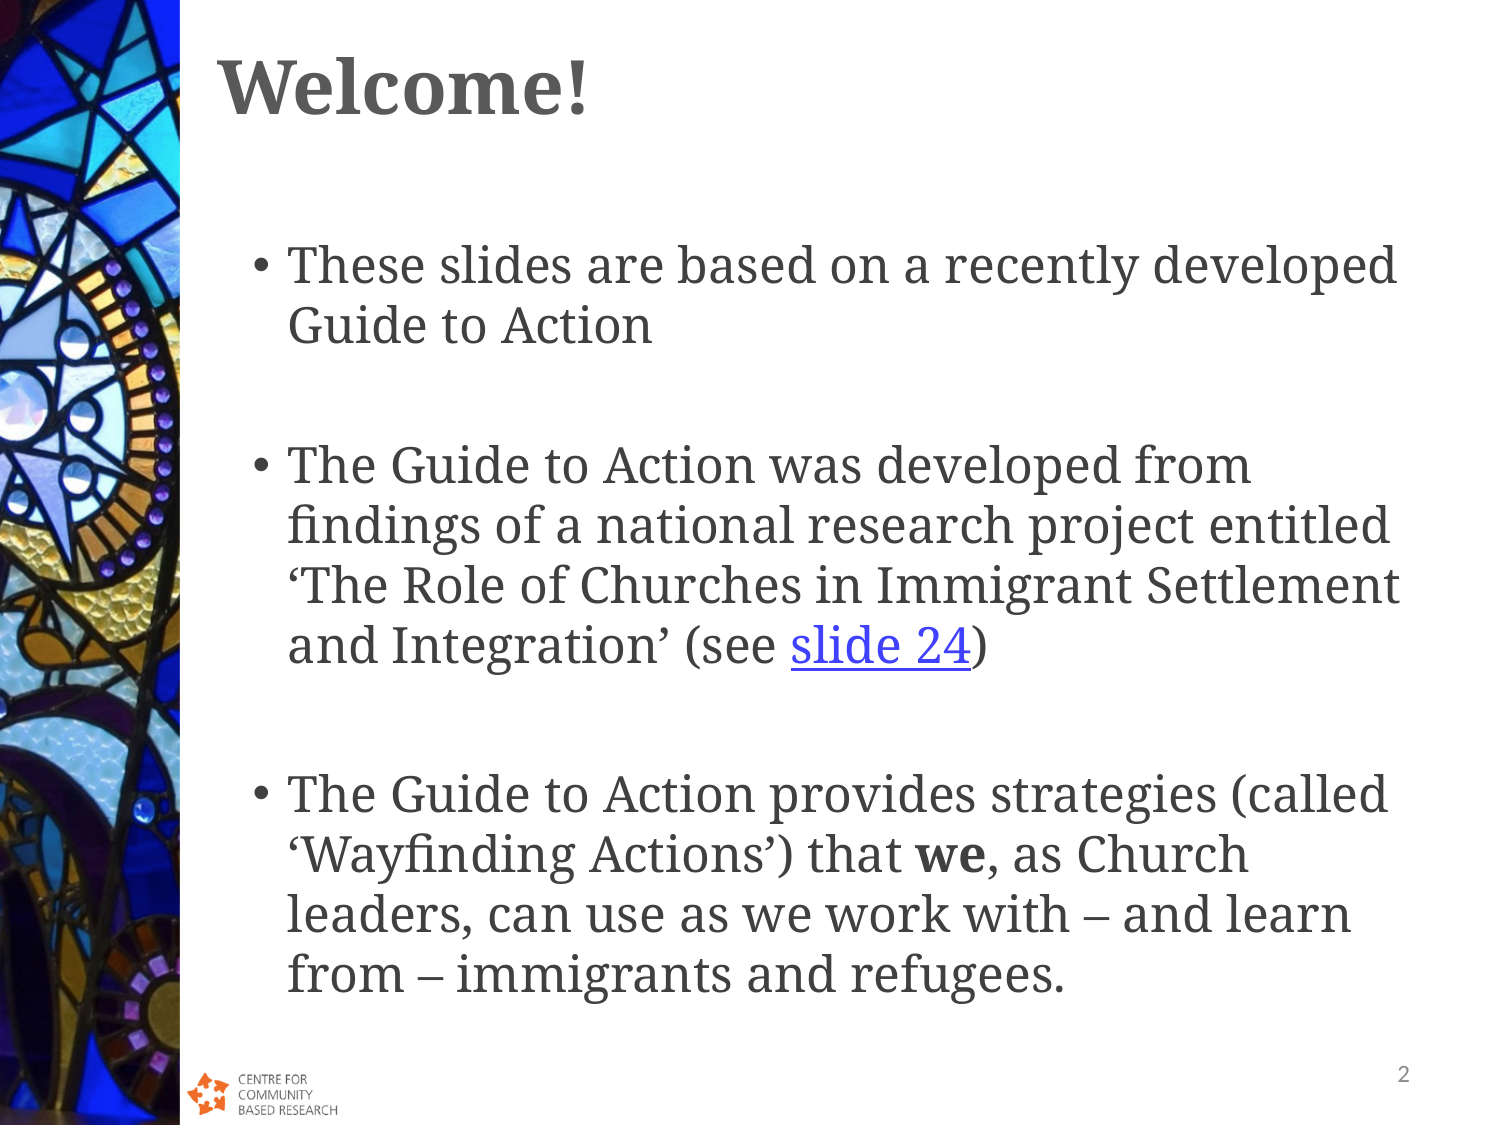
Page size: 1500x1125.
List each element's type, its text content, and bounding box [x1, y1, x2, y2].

slide_number 2 [1074, 1042, 1425, 1103]
title Welcome! [202, 2, 1500, 168]
picture [0, 0, 347, 1125]
list These slides are based on a recently developed Guide to Action The Guide to Action was developed from findings of a national research project entitled ‘The Role of Churches in Immigrant Settlement and Integration’ (see slide 24) The Guide to Action provides strategies (called ‘Wayfinding Actions’) that we, as Church leaders, can use as we work with – and learn from – immigrants and refugees. [216, 226, 1425, 1069]
